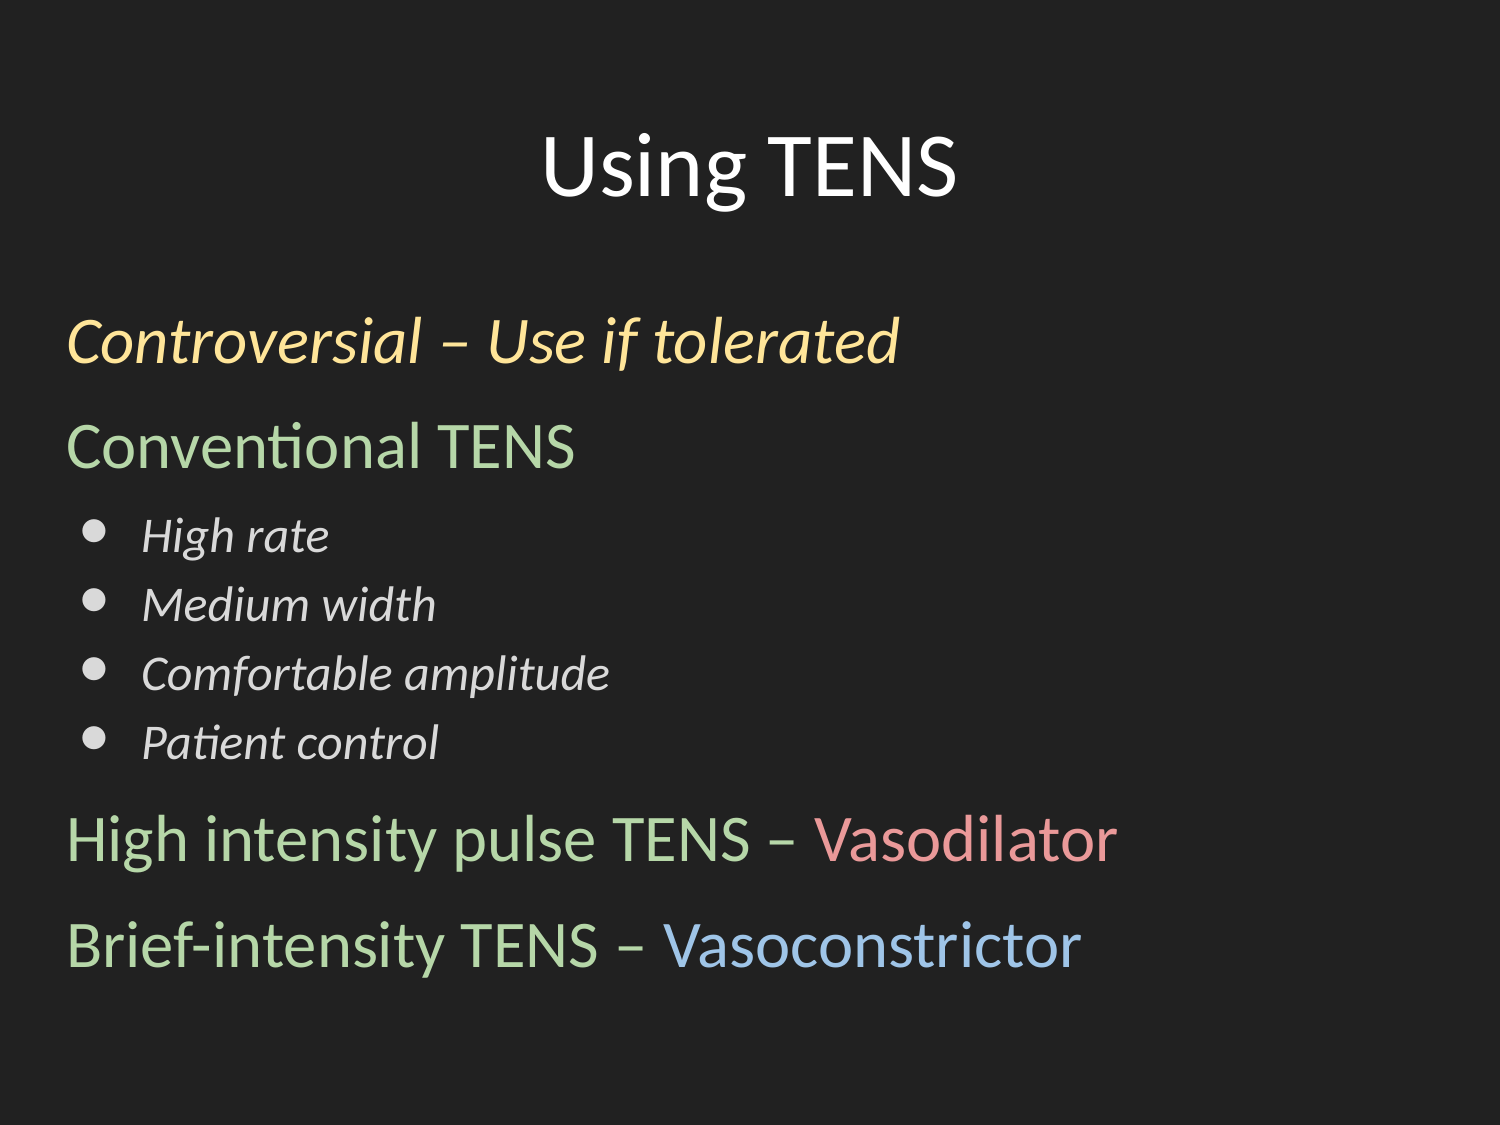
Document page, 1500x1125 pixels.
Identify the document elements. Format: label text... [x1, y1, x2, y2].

title Using TENS [51, 97, 1449, 223]
list Controversial – Use if tolerated Conventional TENS High rate Medium width Comfortable amplitude Patient control High intensity pulse TENS – Vasodilator Brief-intensity TENS – Vasoconstrictor [51, 240, 1449, 1025]
